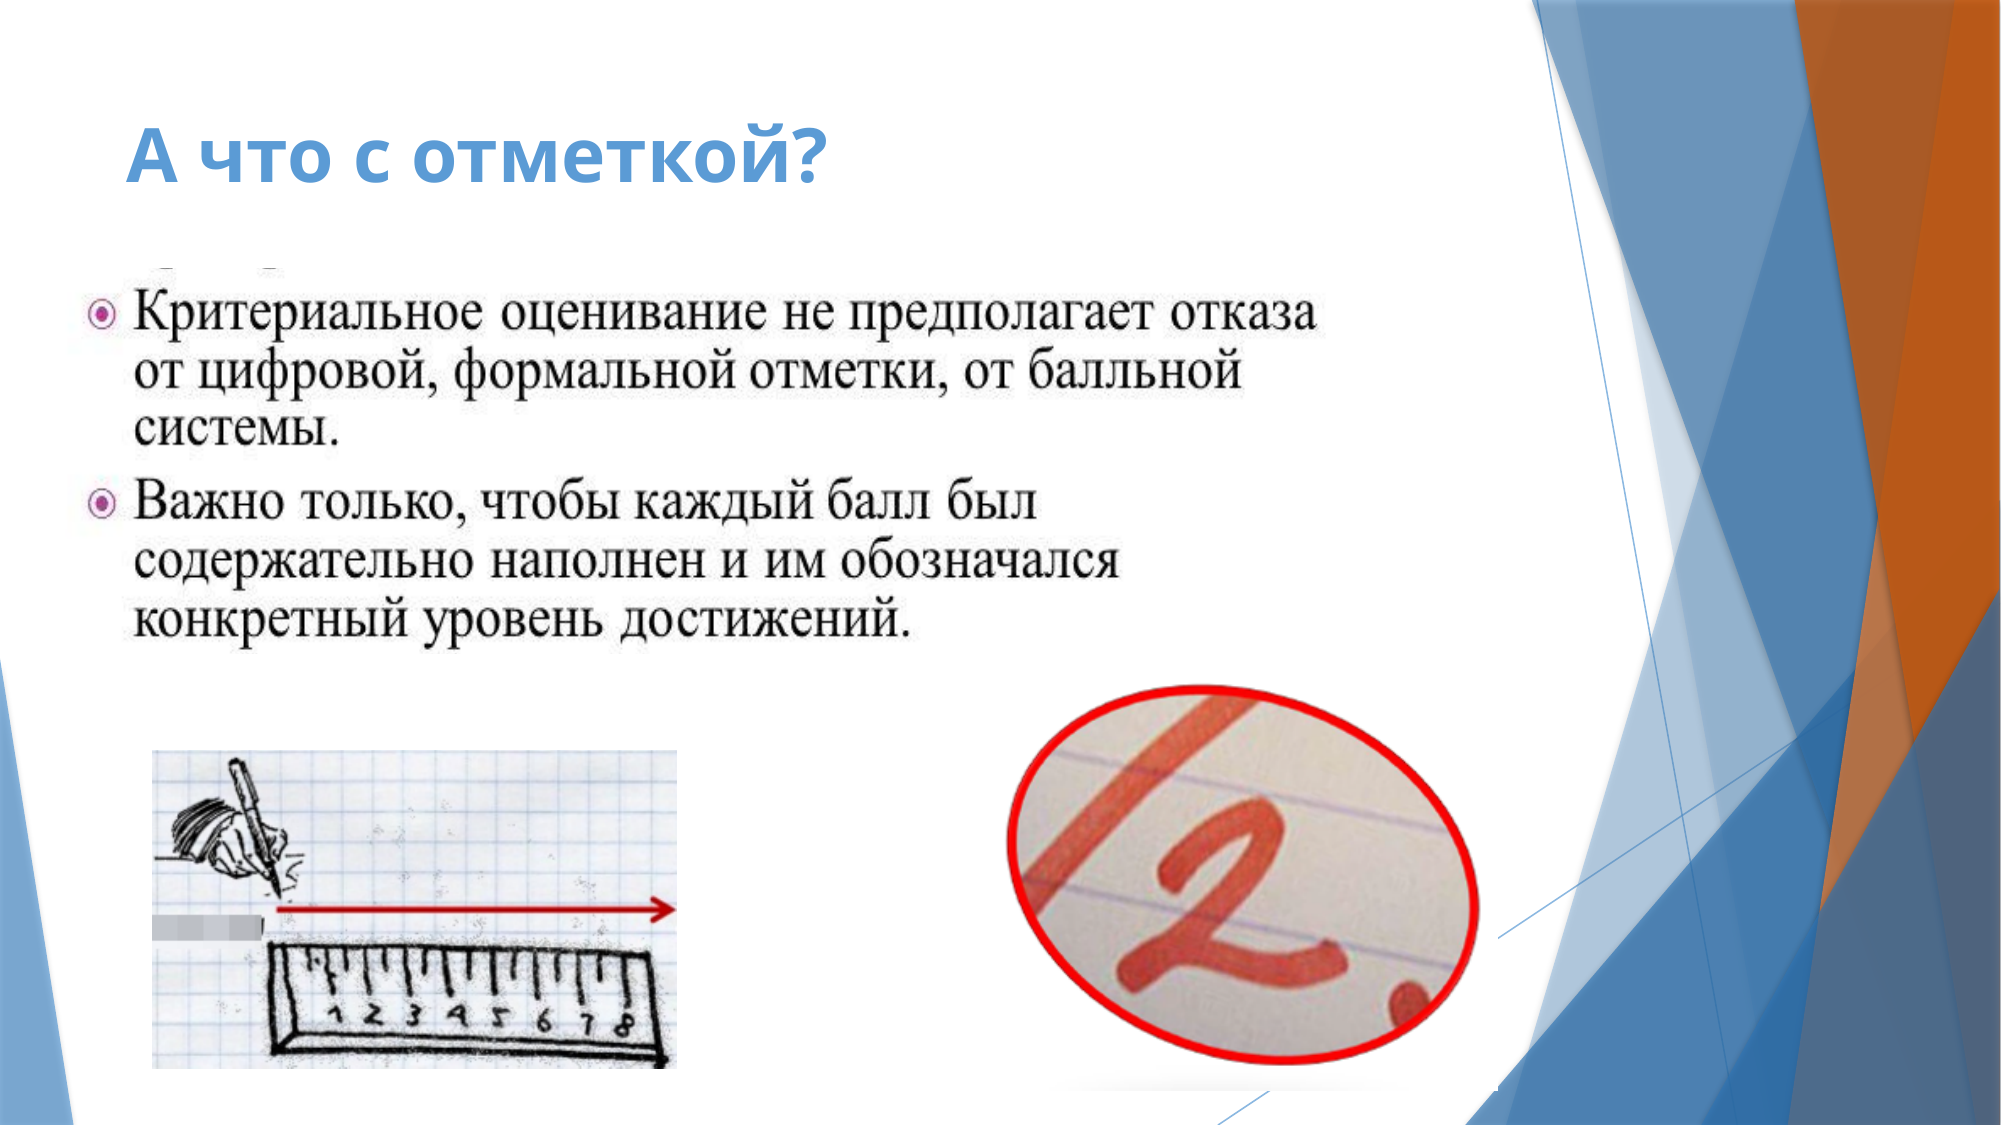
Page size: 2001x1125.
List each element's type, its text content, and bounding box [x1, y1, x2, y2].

picture [1000, 663, 1499, 1091]
title А что с отметкой? [111, 99, 1522, 317]
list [151, 749, 678, 1069]
picture [52, 268, 1369, 655]
